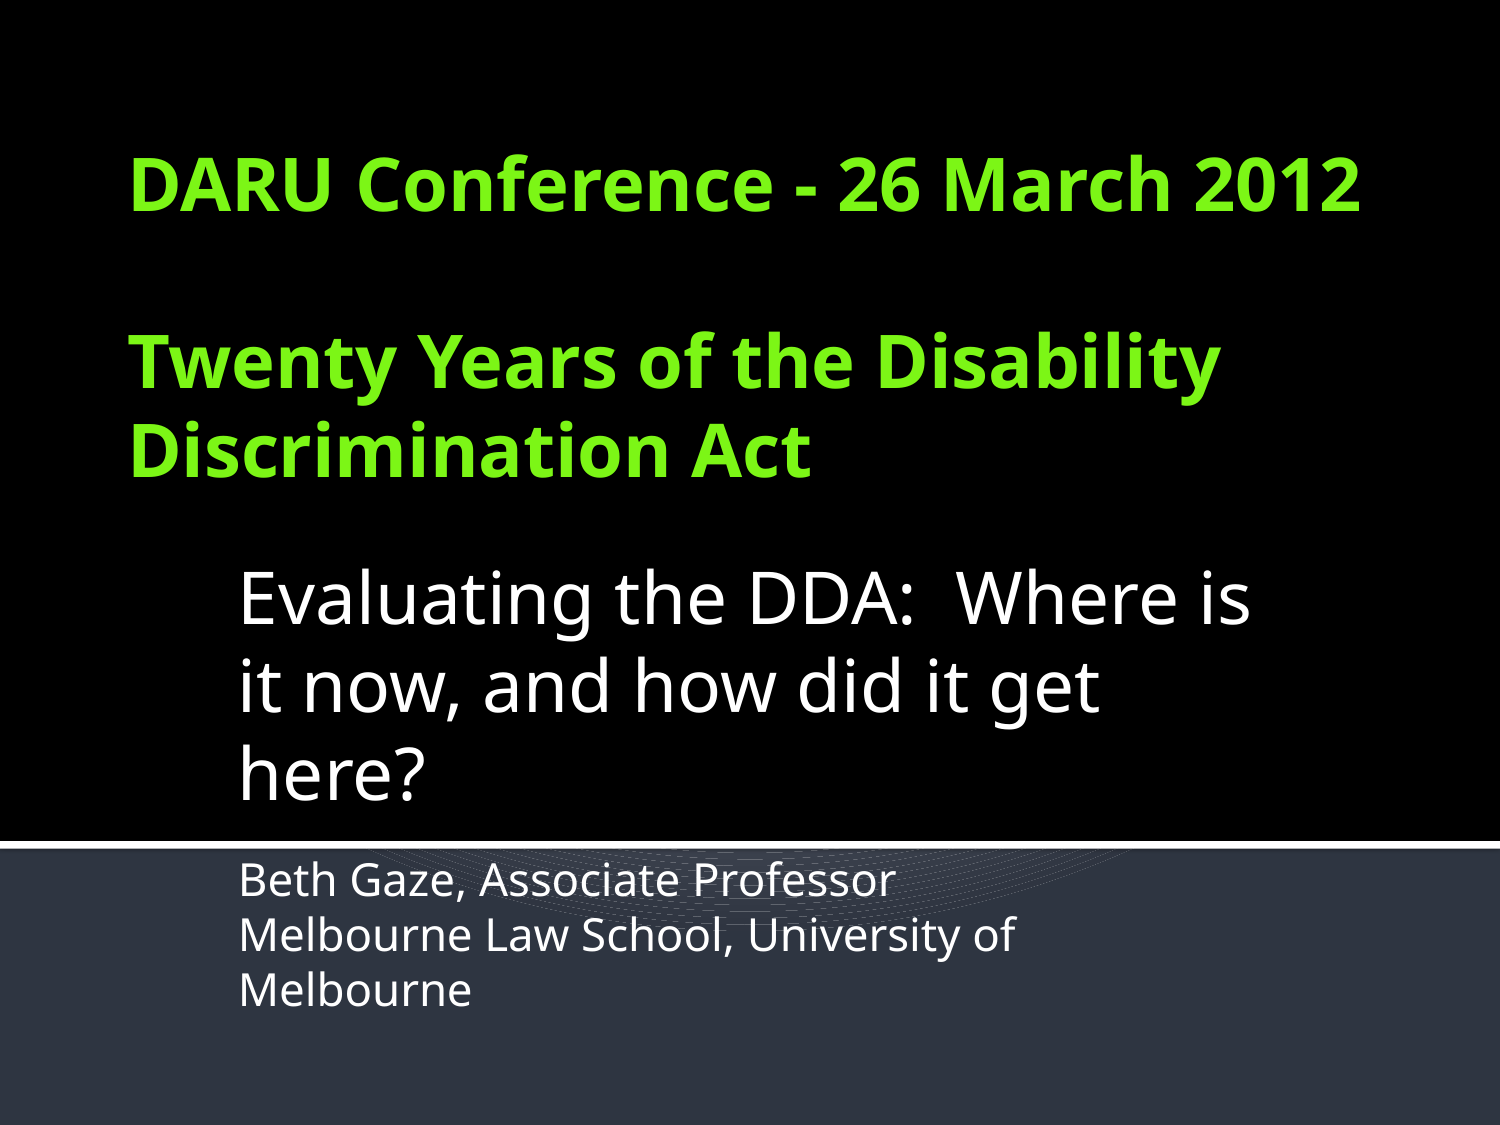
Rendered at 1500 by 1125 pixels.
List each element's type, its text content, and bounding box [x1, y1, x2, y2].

title DARU Conference - 26 March 2012 Twenty Years of the Disability Discrimination Act [112, 137, 1388, 520]
subtitle Evaluating the DDA: Where is it now, and how did it get here? Beth Gaze, Associate Professor Melbourne Law School, University of Melbourne [218, 550, 1269, 1016]
